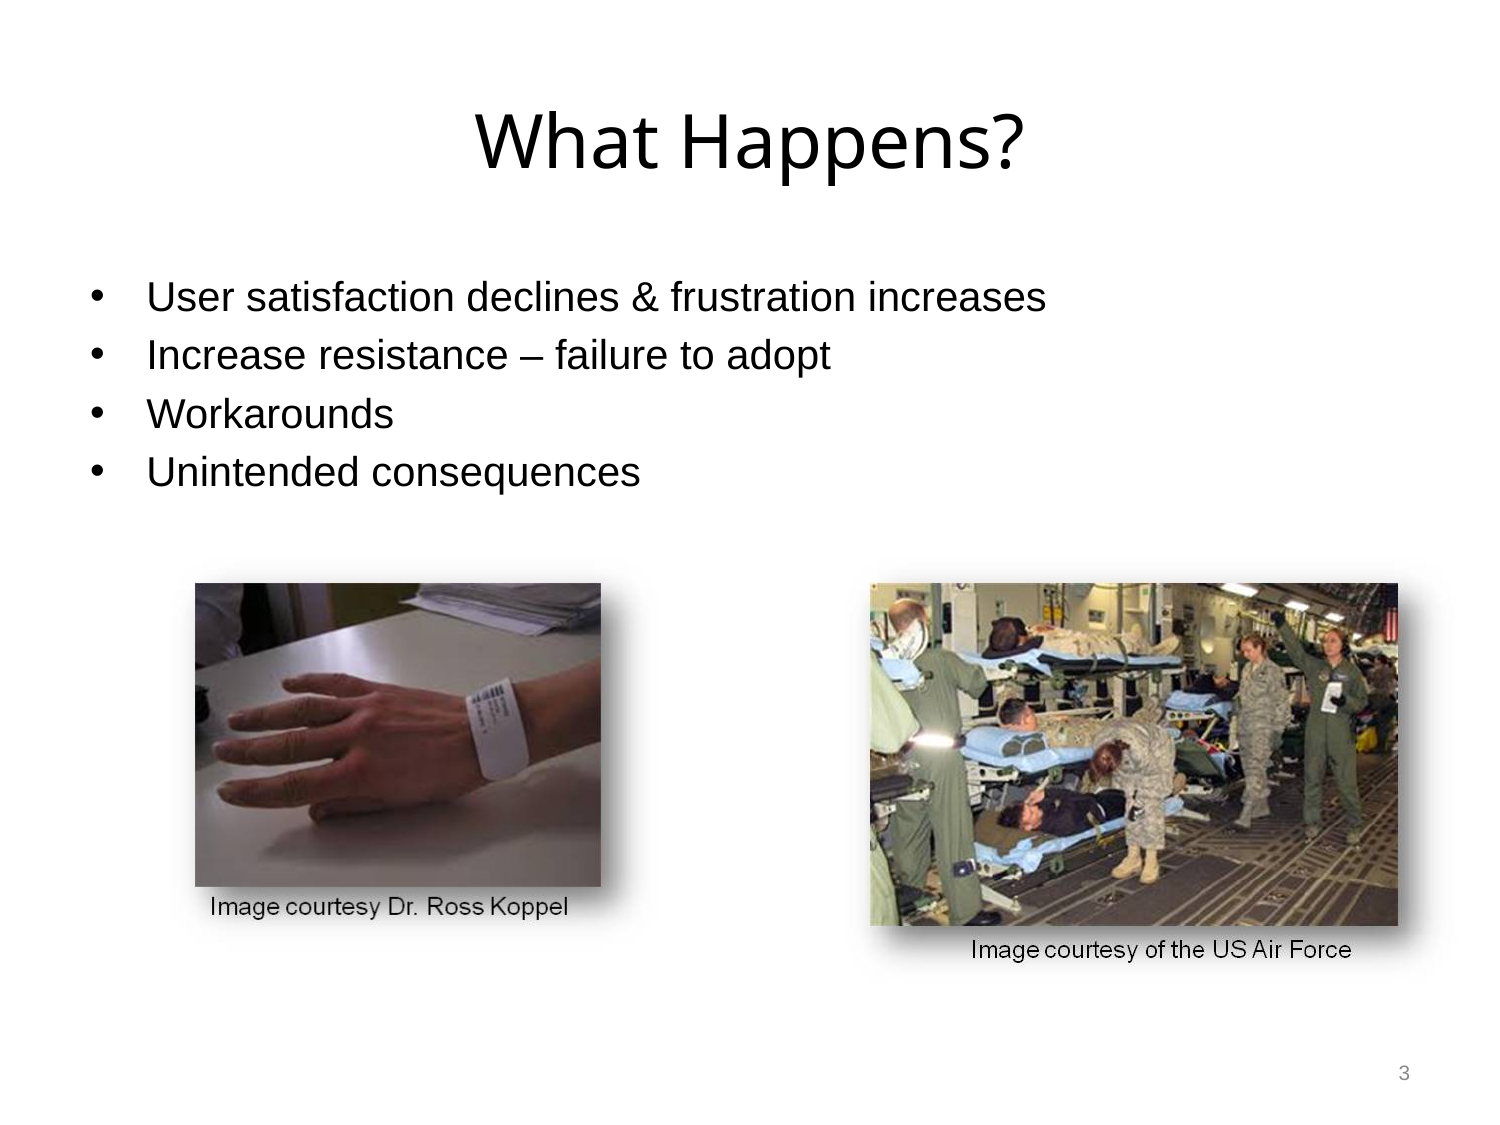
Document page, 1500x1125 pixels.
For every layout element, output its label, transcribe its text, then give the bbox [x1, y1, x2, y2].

picture [162, 550, 666, 952]
list User satisfaction declines & frustration increases Increase resistance – failure to adopt Workarounds Unintended consequences [75, 262, 1416, 550]
title What Happens? [75, 45, 1425, 233]
picture [837, 550, 1462, 989]
slide_number 3 [1341, 1027, 1425, 1118]
